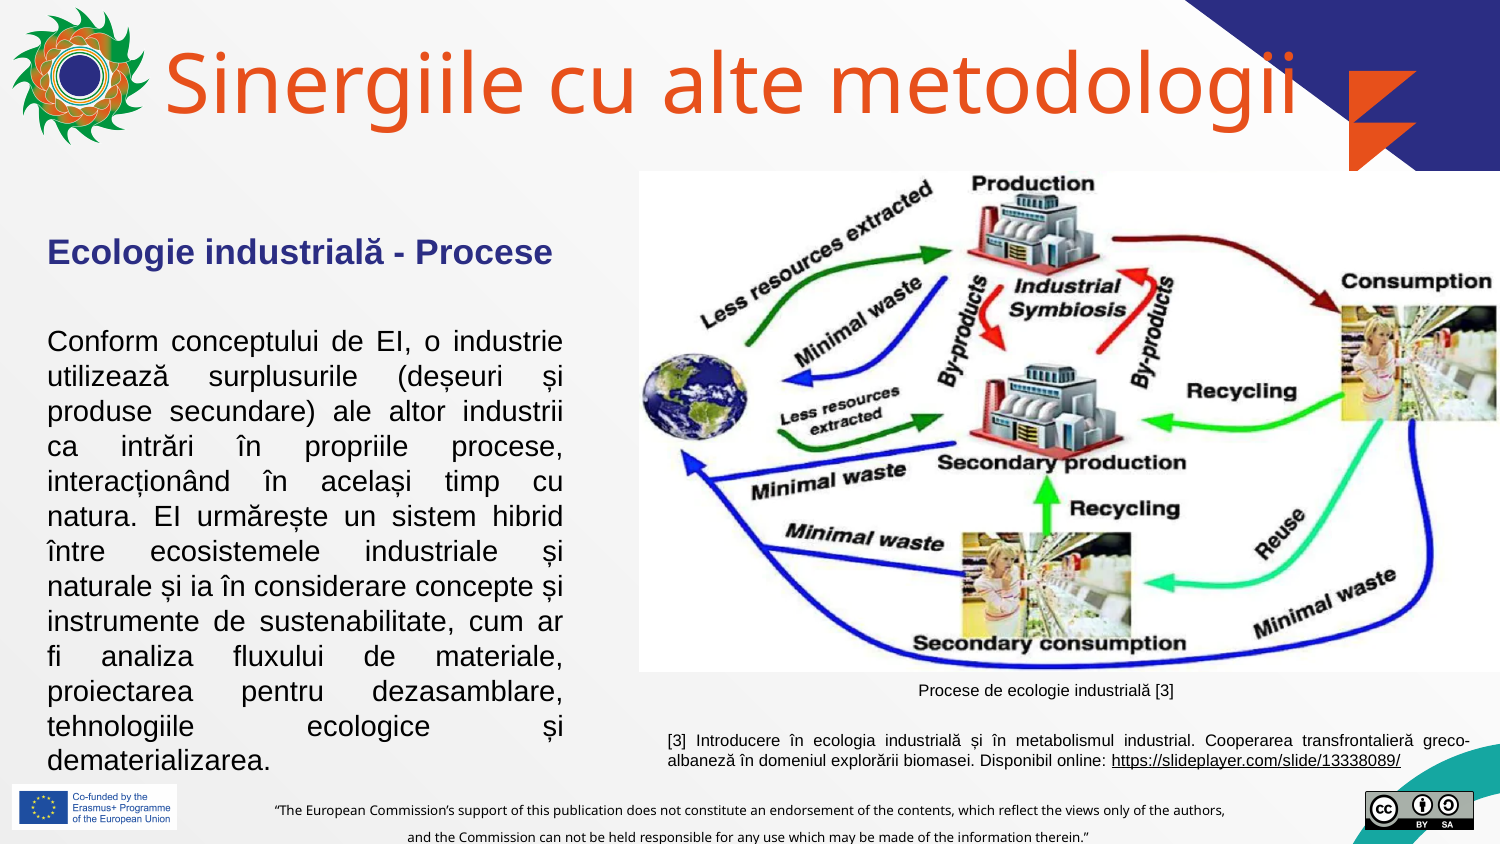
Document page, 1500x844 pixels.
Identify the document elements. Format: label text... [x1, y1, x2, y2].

picture [11, 784, 177, 830]
picture [11, 6, 151, 147]
text_box Conform conceptului de EI, o industrie utilizează surplusurile (deșeuri și produse secundare) ale altor industrii ca intrări în propriile procese, interacționând în același timp cu natura. EI urmărește un sistem hibrid între ecosistemele industriale și naturale și ia în considerare concepte și instrumente de sustenabilitate, cum ar fi analiza fluxului de materiale, proiectarea pentru dezasamblare, tehnologiile ecologice și dematerializarea. [32, 314, 580, 785]
text_box Ecologie industrială - Procese [32, 226, 634, 306]
title Sinergiile cu alte metodologii [100, 14, 1367, 181]
text_box Procese de ecologie industrială [3] [903, 682, 1380, 723]
picture [1365, 791, 1474, 830]
text_box [3] Introducere în ecologia industrială și în metabolismul industrial. Cooperarea transfrontalieră greco-albaneză în domeniul explorării biomasei. Disponibil online: https://slideplayer.com/slide/13338089/ [652, 722, 1487, 777]
picture [639, 171, 1500, 673]
